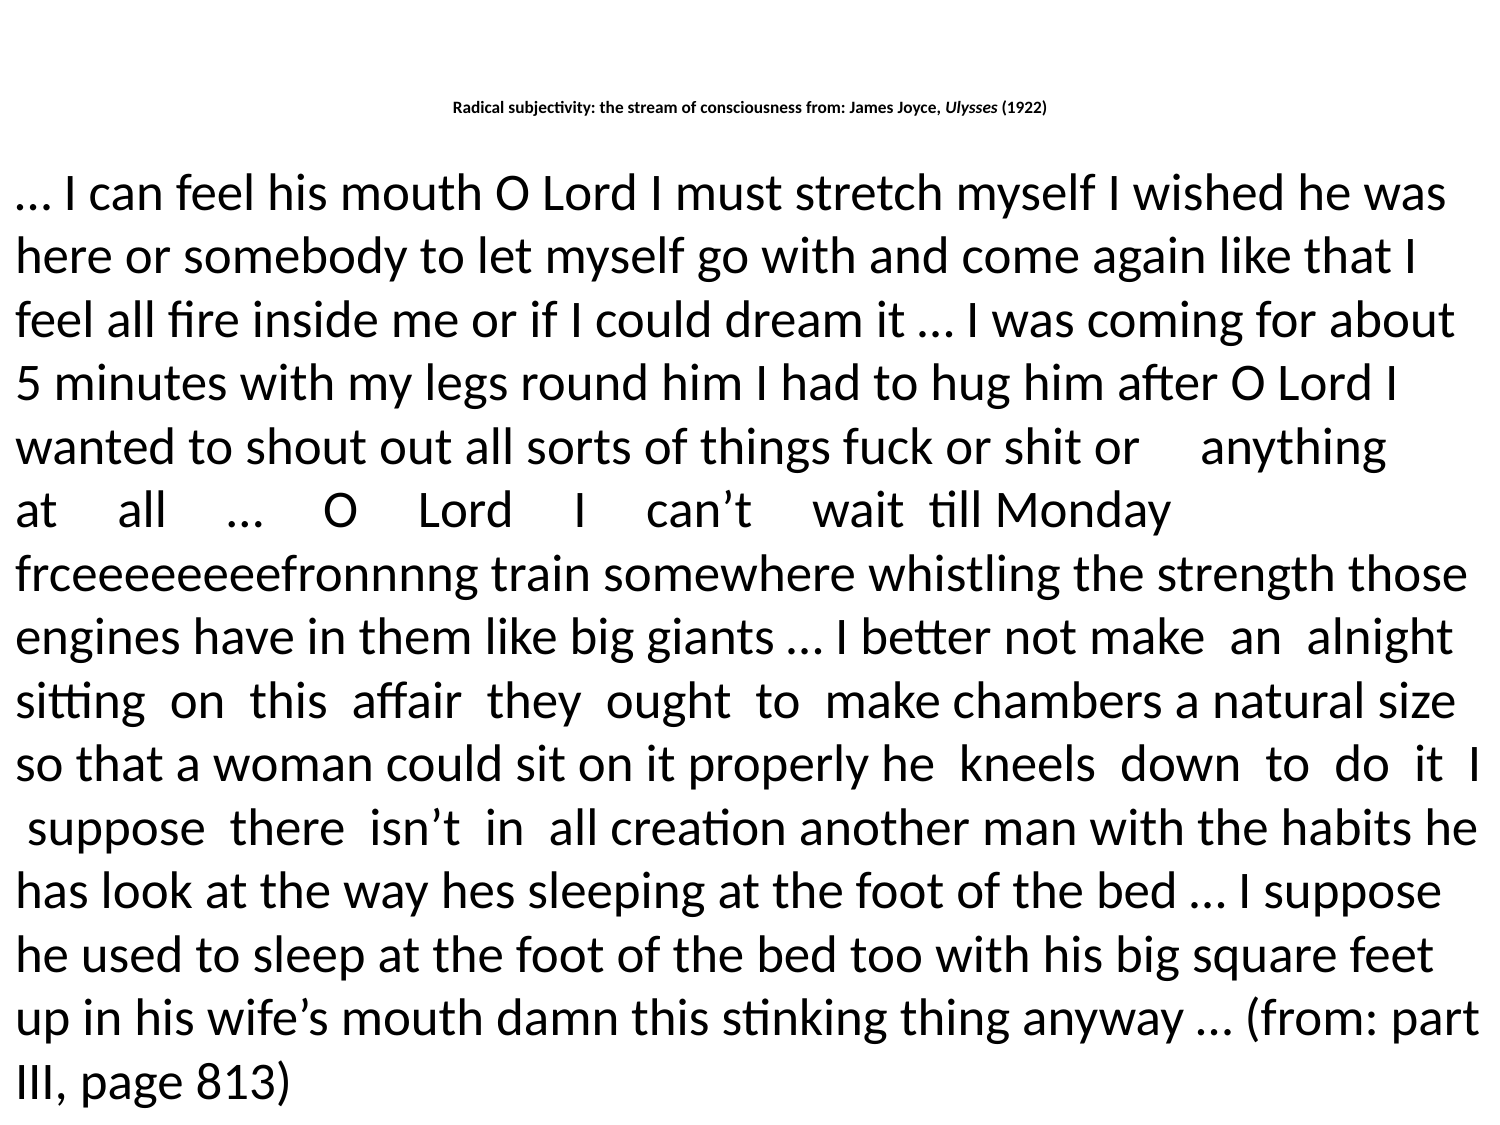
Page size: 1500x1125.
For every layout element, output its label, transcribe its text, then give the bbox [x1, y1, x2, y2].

subtitle … I can feel his mouth O Lord I must stretch myself I wished he was here or somebody to let myself go with and come again like that I feel all fire inside me or if I could dream it … I was coming for about 5 minutes with my legs round him I had to hug him after O Lord I wanted to shout out all sorts of things fuck or shit or anything at all … O Lord I can’t wait till Monday frceeeeeeeefronnnng train somewhere whistling the strength those engines have in them like big giants … I better not make an alnight sitting on this affair they ought to make chambers a natural size so that a woman could sit on it properly he kneels down to do it I suppose there isn’t in all creation another man with the habits he has look at the way hes sleeping at the foot of the bed … I suppose he used to sleep at the foot of the bed too with his big square feet up in his wife’s mouth damn this stinking thing anyway … (from: part III, page 813) [0, 149, 1500, 1125]
title Radical subjectivity: the stream of consciousness from: James Joyce, Ulysses (1922) [0, 87, 1500, 149]
